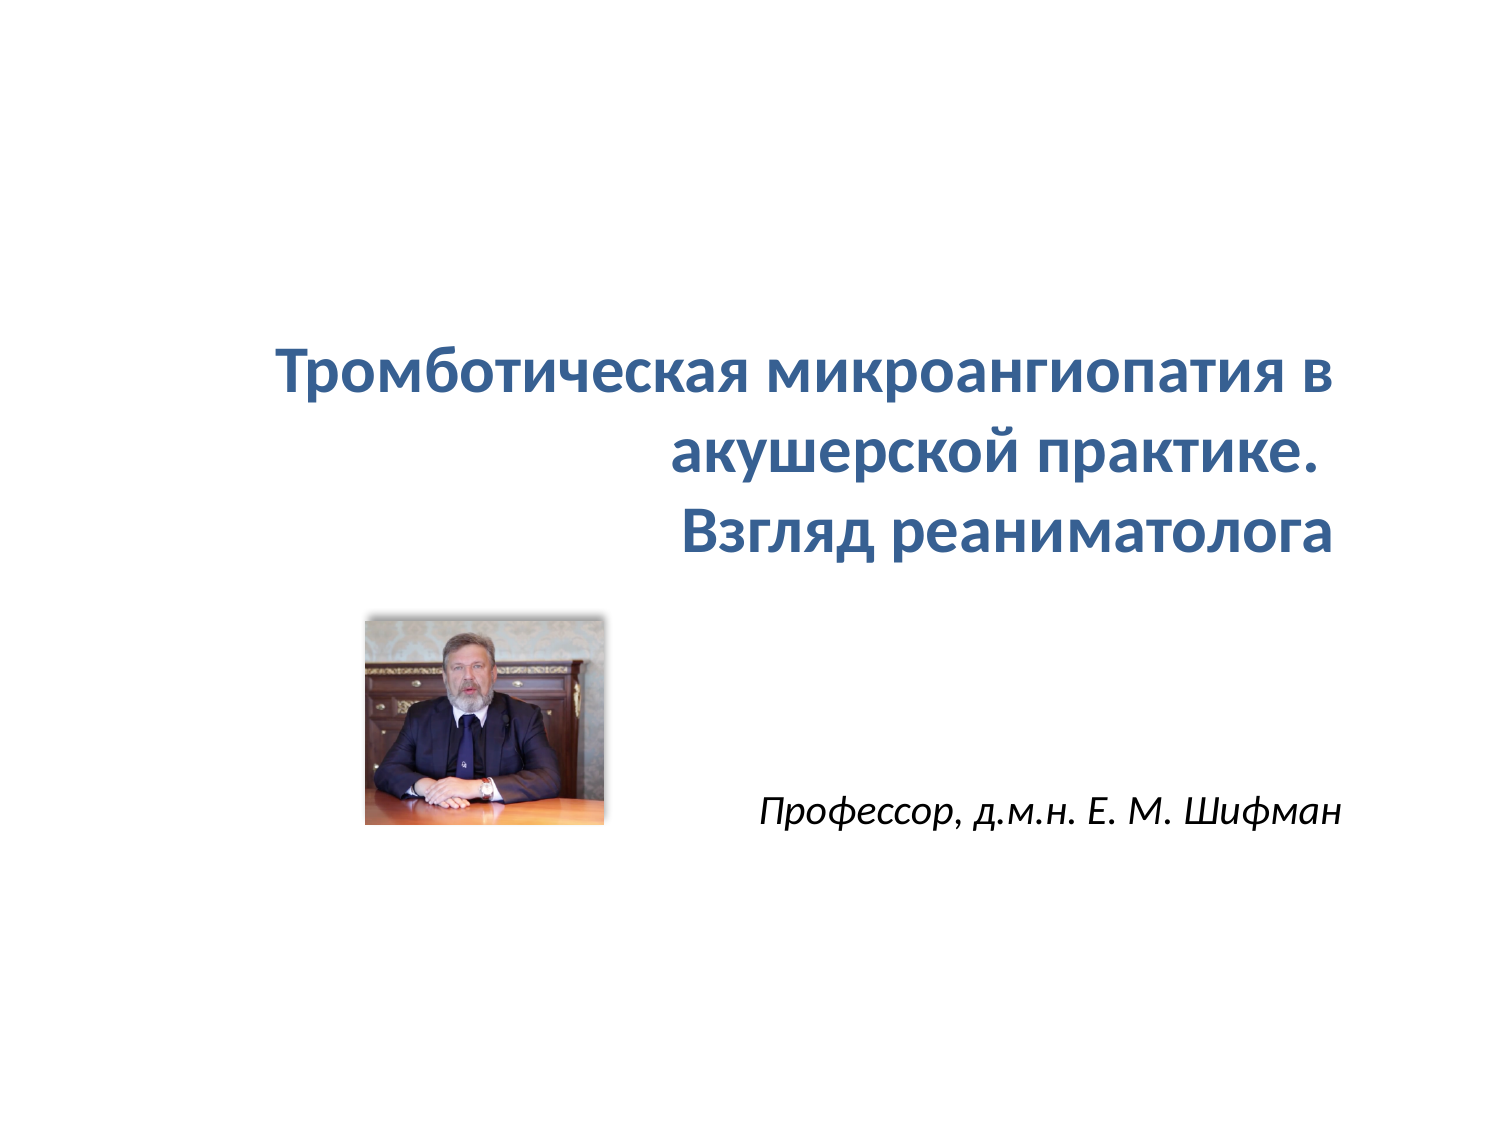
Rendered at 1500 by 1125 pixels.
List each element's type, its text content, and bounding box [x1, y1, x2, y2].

picture [365, 621, 604, 825]
subtitle Профессор, д.м.н. Е. М. Шифман [180, 775, 1358, 859]
title Тромботическая микроангиопатия в акушерской практике. Взгляд реаниматолога [135, 318, 1351, 574]
